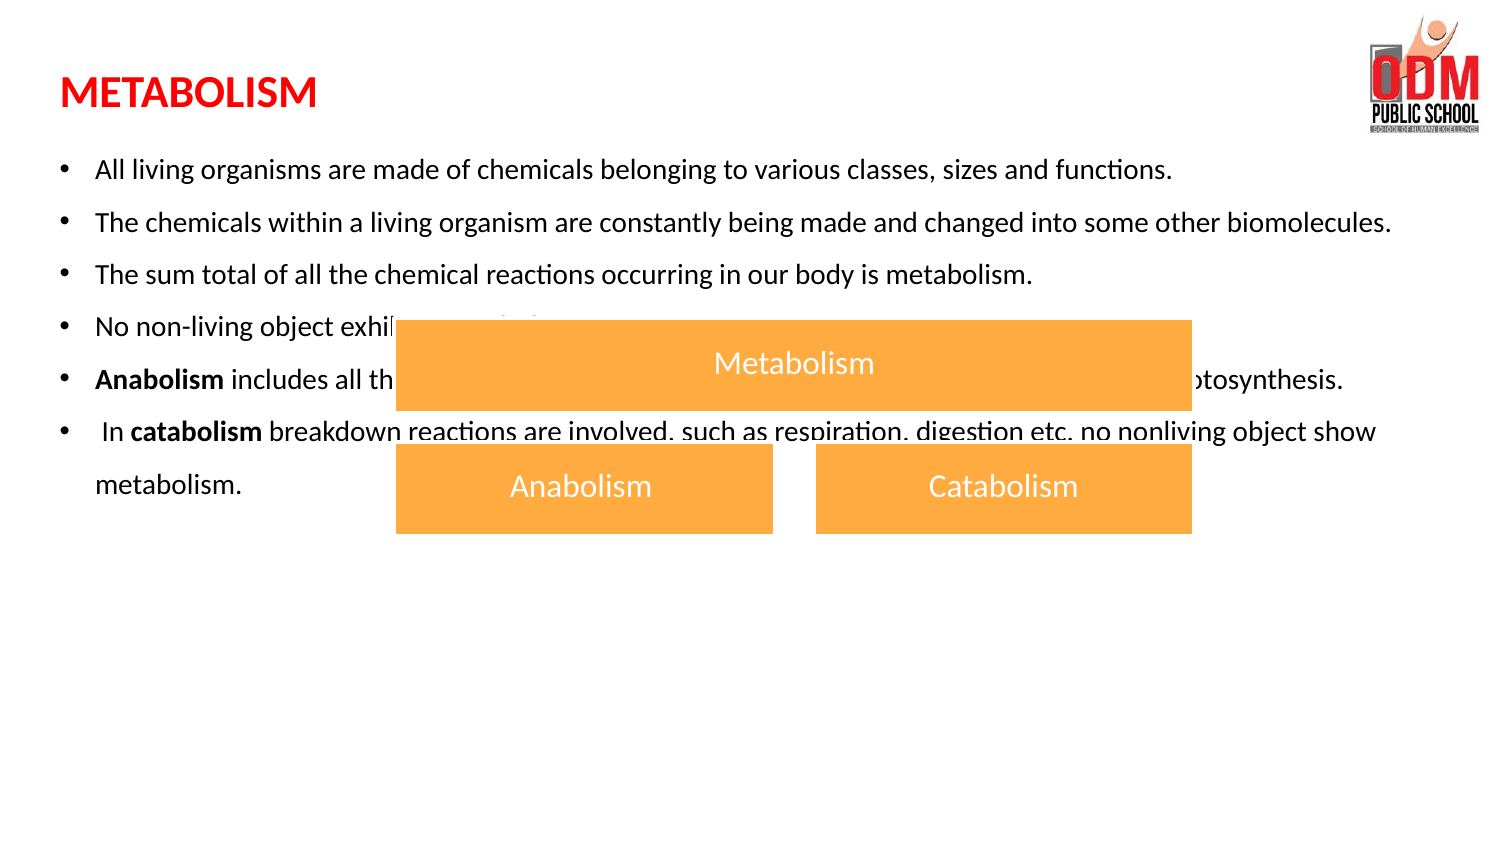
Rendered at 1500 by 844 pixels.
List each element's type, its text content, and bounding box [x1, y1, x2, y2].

text_box METABOLISM [44, 46, 1342, 117]
text_box All living organisms are made of chemicals belonging to various classes, sizes and functions. The chemicals within a living organism are constantly being made and changed into some other biomolecules. The sum total of all the chemical reactions occurring in our body is metabolism. No non-living object exhibits metabolism. Anabolism includes all the building up reactions to increase the mass of the organism like photosynthesis. In catabolism breakdown reactions are involved, such as respiration, digestion etc. no nonliving object show metabolism. [44, 117, 1470, 592]
picture [1347, 0, 1500, 153]
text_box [294, 318, 1295, 844]
